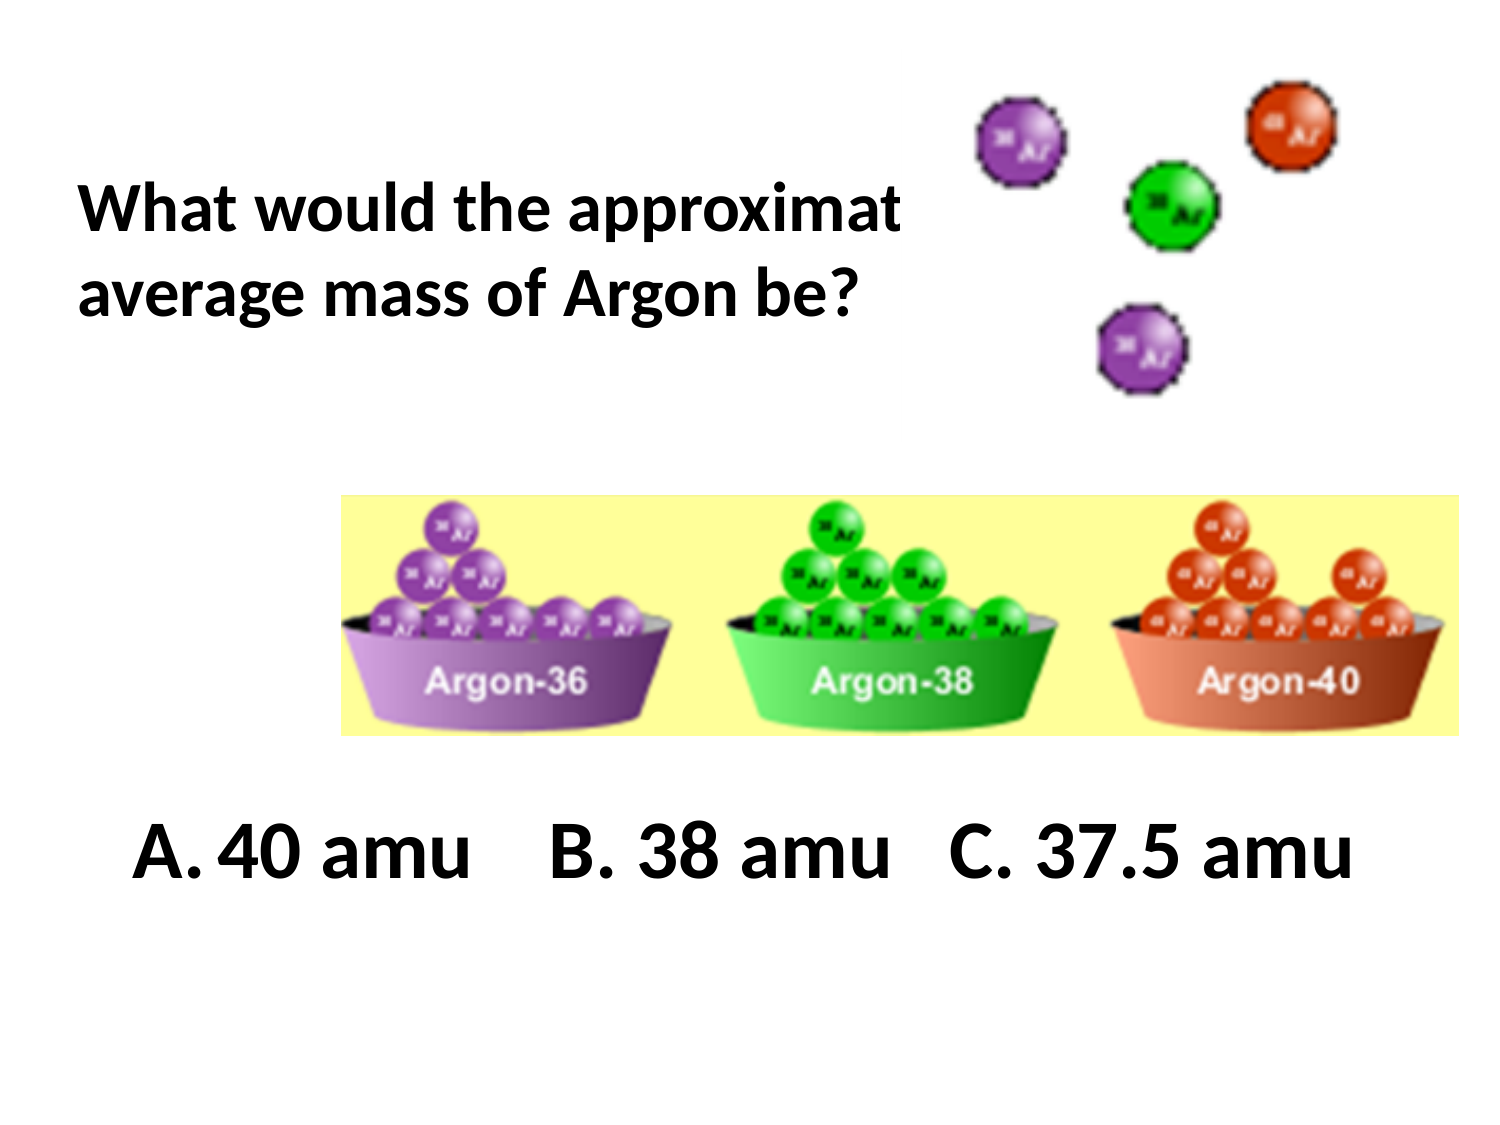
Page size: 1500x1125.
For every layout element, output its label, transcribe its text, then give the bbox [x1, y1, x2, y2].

title What would the approximate average mass of Argon be? [62, 151, 894, 340]
list 40 amu B. 38 amu C. 37.5 amu [117, 787, 1443, 942]
picture [899, 49, 1404, 442]
picture [340, 495, 1460, 737]
